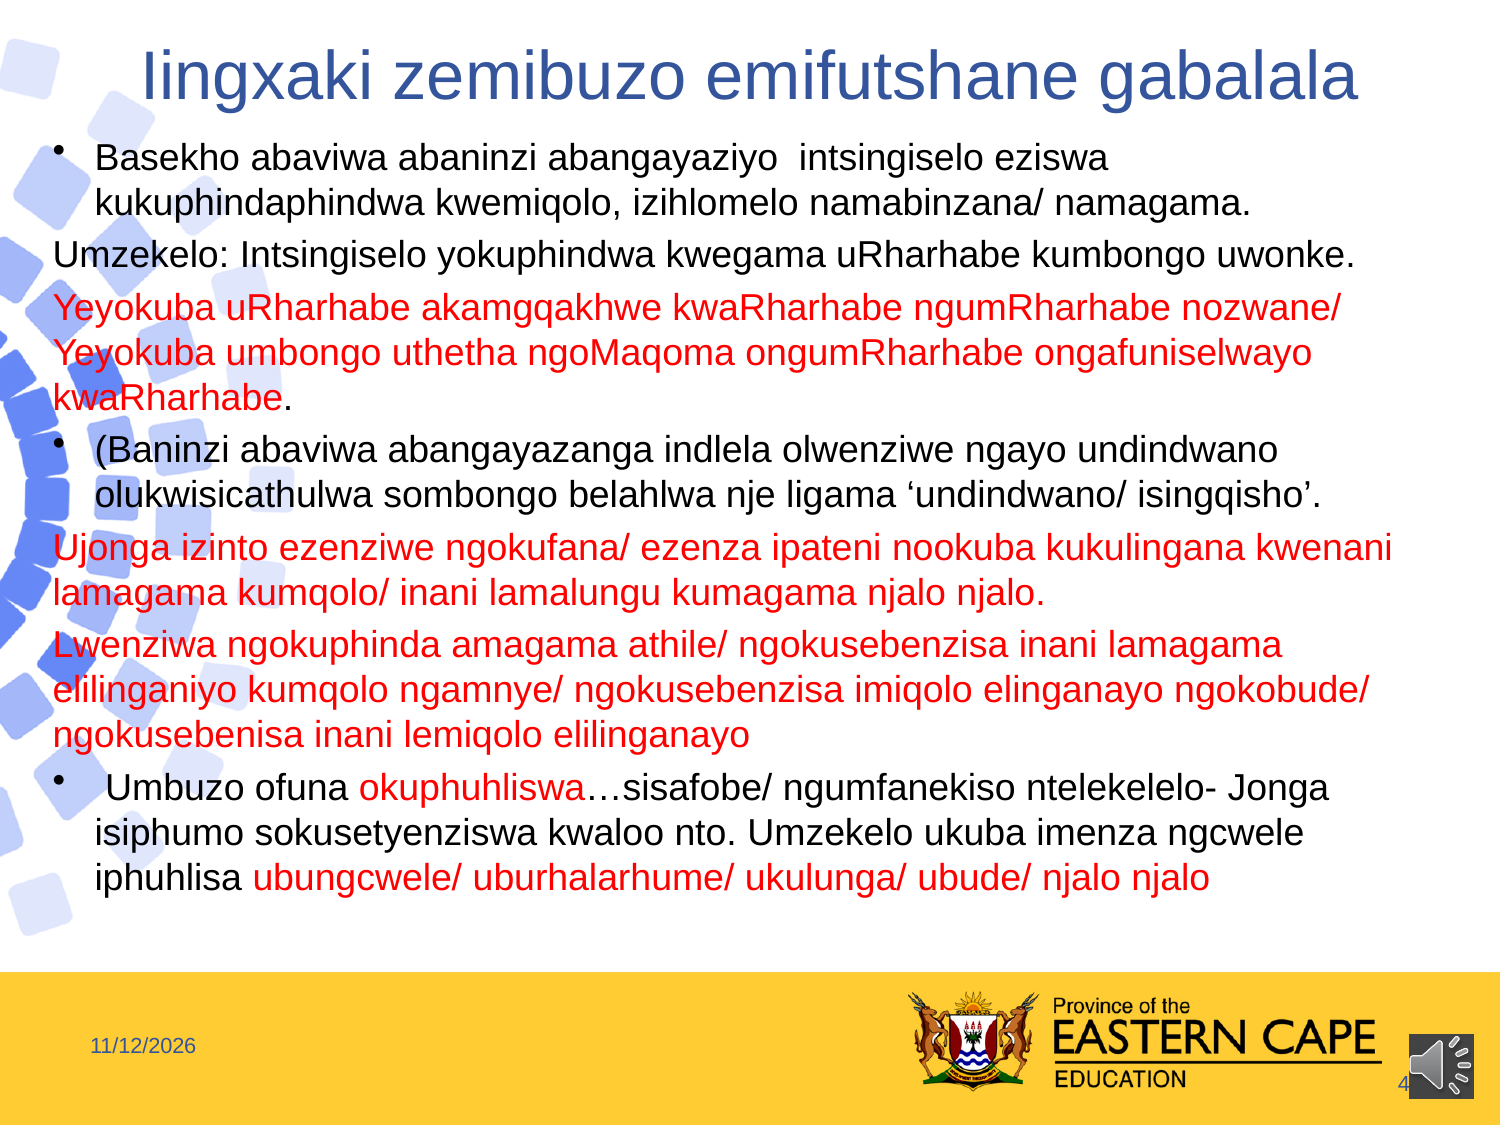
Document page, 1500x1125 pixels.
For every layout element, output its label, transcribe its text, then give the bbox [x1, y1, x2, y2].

picture [0, 0, 1500, 1125]
list Basekho abaviwa abaninzi abangayaziyo intsingiselo eziswa kukuphindaphindwa kwemiqolo, izihlomelo namabinzana/ namagama. Umzekelo: Intsingiselo yokuphindwa kwegama uRharhabe kumbongo uwonke. Yeyokuba uRharhabe akamgqakhwe kwaRharhabe ngumRharhabe nozwane/ Yeyokuba umbongo uthetha ngoMaqoma ongumRharhabe ongafuniselwayo kwaRharhabe. (Baninzi abaviwa abangayazanga indlela olwenziwe ngayo undindwano olukwisicathulwa sombongo belahlwa nje ligama ‘undindwano/ isingqisho’. Ujonga izinto ezenziwe ngokufana/ ezenza ipateni nookuba kukulingana kwenani lamagama kumqolo/ inani lamalungu kumagama njalo njalo. Lwenziwa ngokuphinda amagama athile/ ngokusebenzisa inani lamagama elilinganiyo kumqolo ngamnye/ ngokusebenzisa imiqolo elinganayo ngokobude/ ngokusebenisa inani lemiqolo elilinganayo Umbuzo ofuna okuphuhliswa…sisafobe/ ngumfanekiso ntelekelelo- Jonga isiphumo sokusetyenziswa kwaloo nto. Umzekelo ukuba imenza ngcwele iphuhlisa ubungcwele/ uburhalarhume/ ukulunga/ ubude/ njalo njalo [37, 124, 1426, 1038]
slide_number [74, 1024, 426, 1103]
title Iingxaki zemibuzo emifutshane gabalala [74, 44, 1426, 101]
slide_number 4 [1074, 1062, 1404, 1103]
